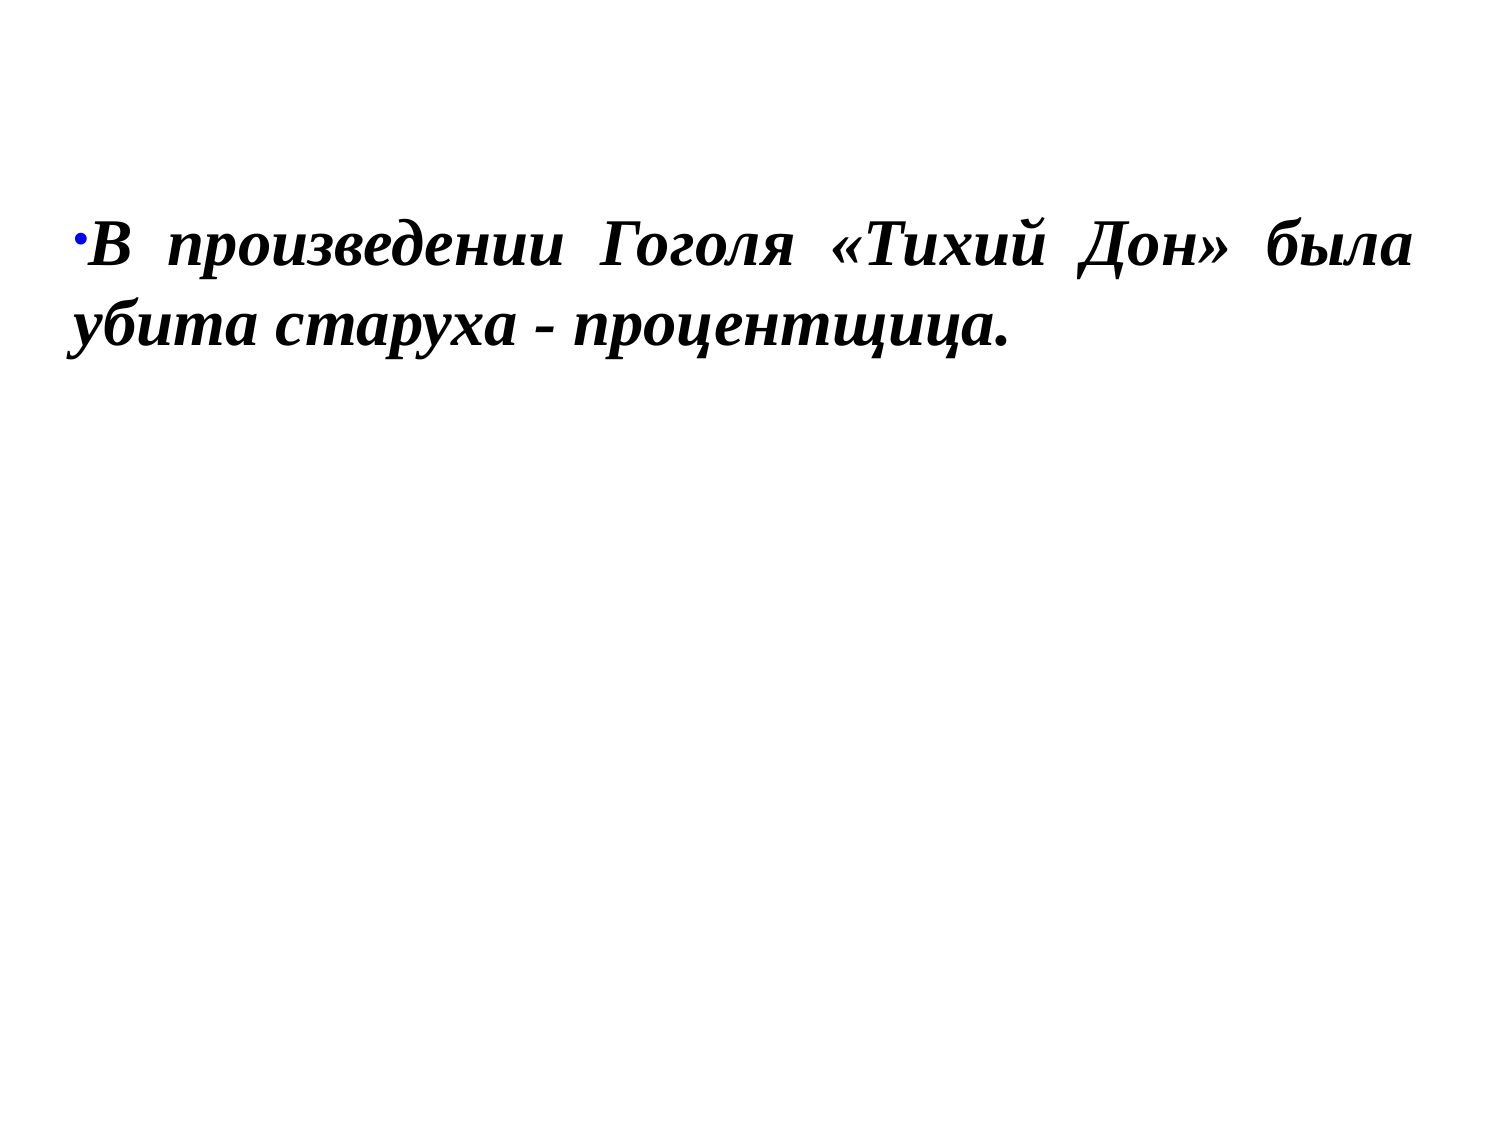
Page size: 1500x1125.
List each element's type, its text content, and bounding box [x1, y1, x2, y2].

text_box В произведении Гоголя «Тихий Дон» была убита старуха - процентщица. [58, 191, 1430, 411]
